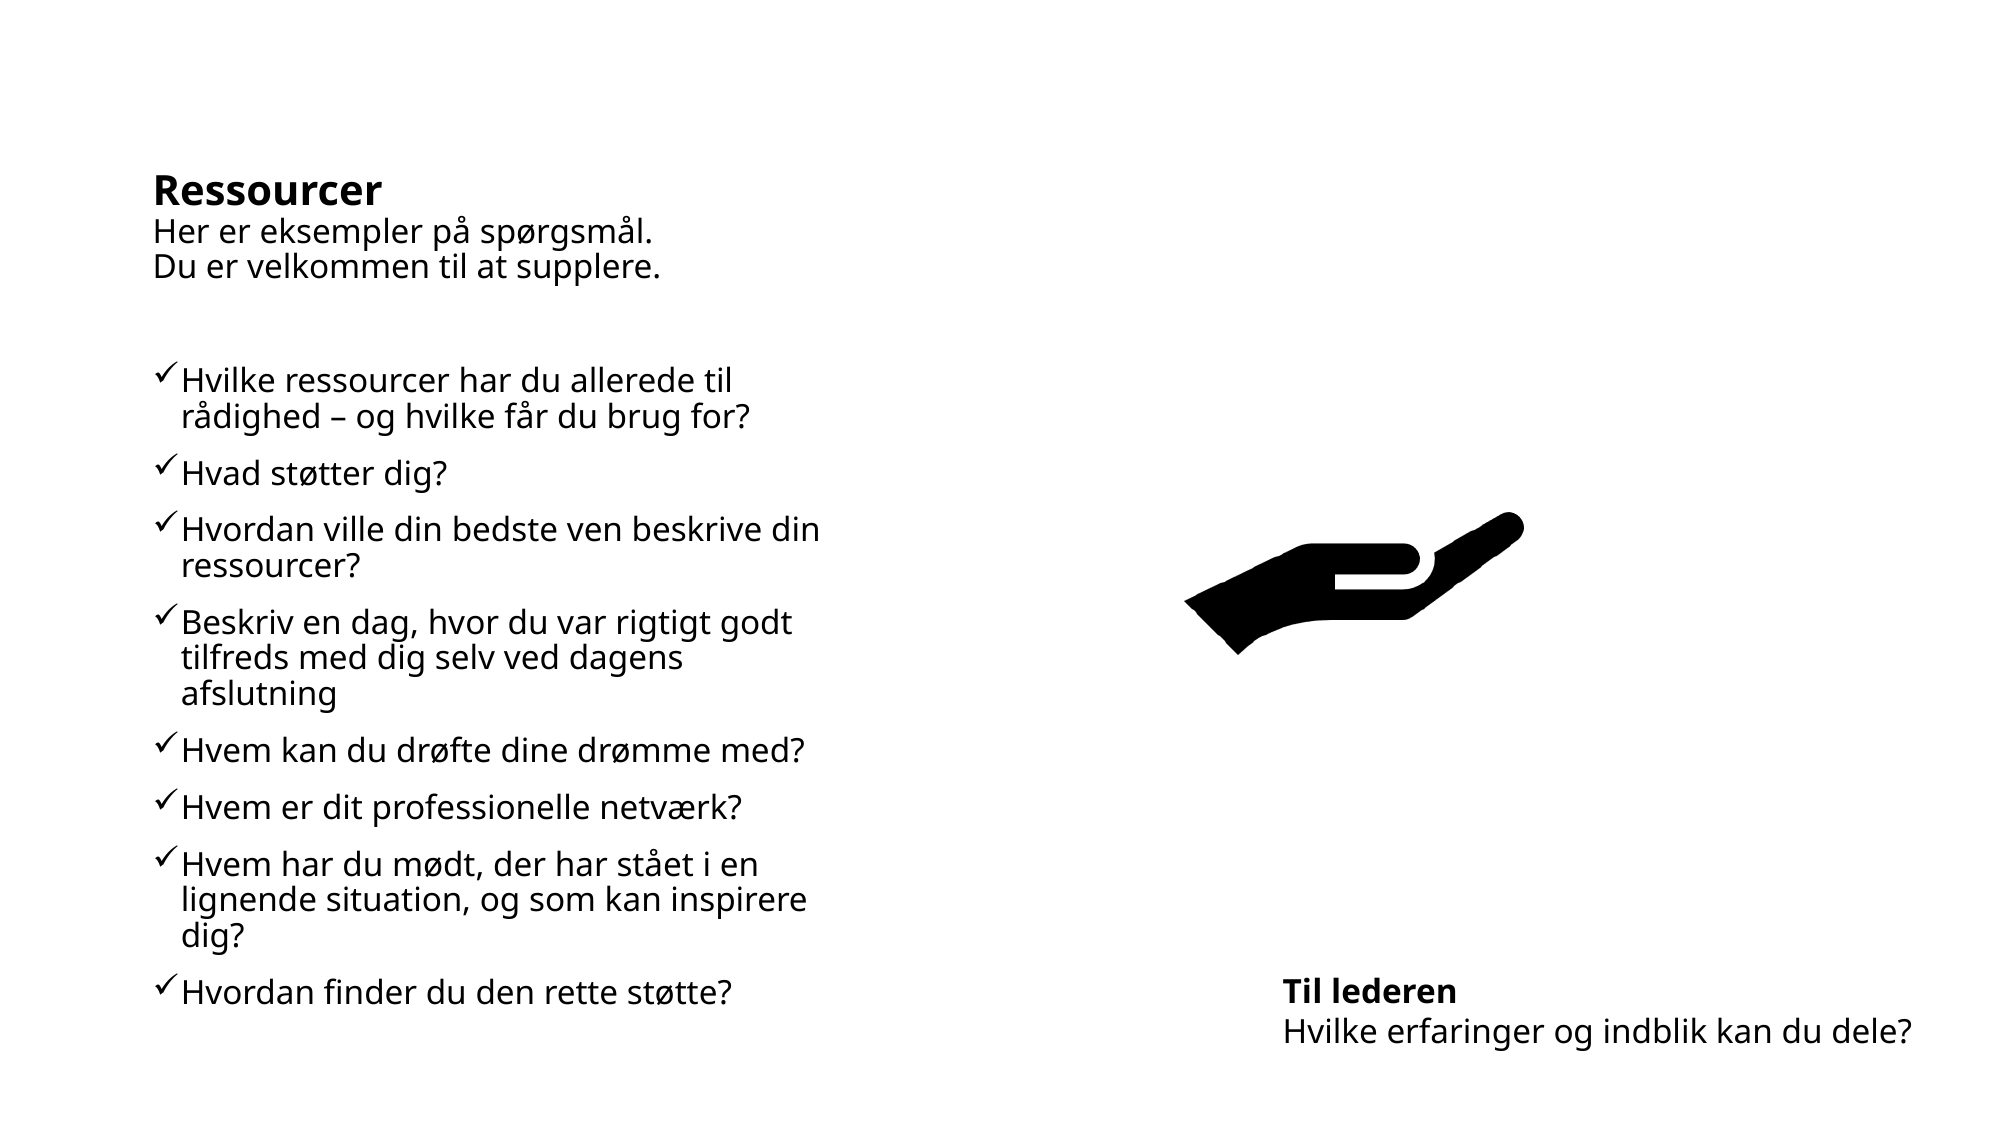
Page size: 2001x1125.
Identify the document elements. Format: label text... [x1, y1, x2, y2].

text_box Til lederen Hvilke erfaringer og indblik kan du dele? [1267, 962, 1930, 1058]
list Ressourcer Her er eksempler på spørgsmål. Du er velkommen til at supplere. Hvilke ressourcer har du allerede til rådighed – og hvilke får du brug for? Hvad støtter dig? Hvordan ville din bedste ven beskrive din ressourcer? Beskriv en dag, hvor du var rigtigt godt tilfreds med dig selv ved dagens afslutning Hvem kan du drøfte dine drømme med? Hvem er dit professionelle netværk? Hvem har du mødt, der har stået i en lignende situation, og som kan inspirere dig? Hvordan finder du den rette støtte? [137, 161, 851, 1057]
picture [1168, 398, 1539, 768]
